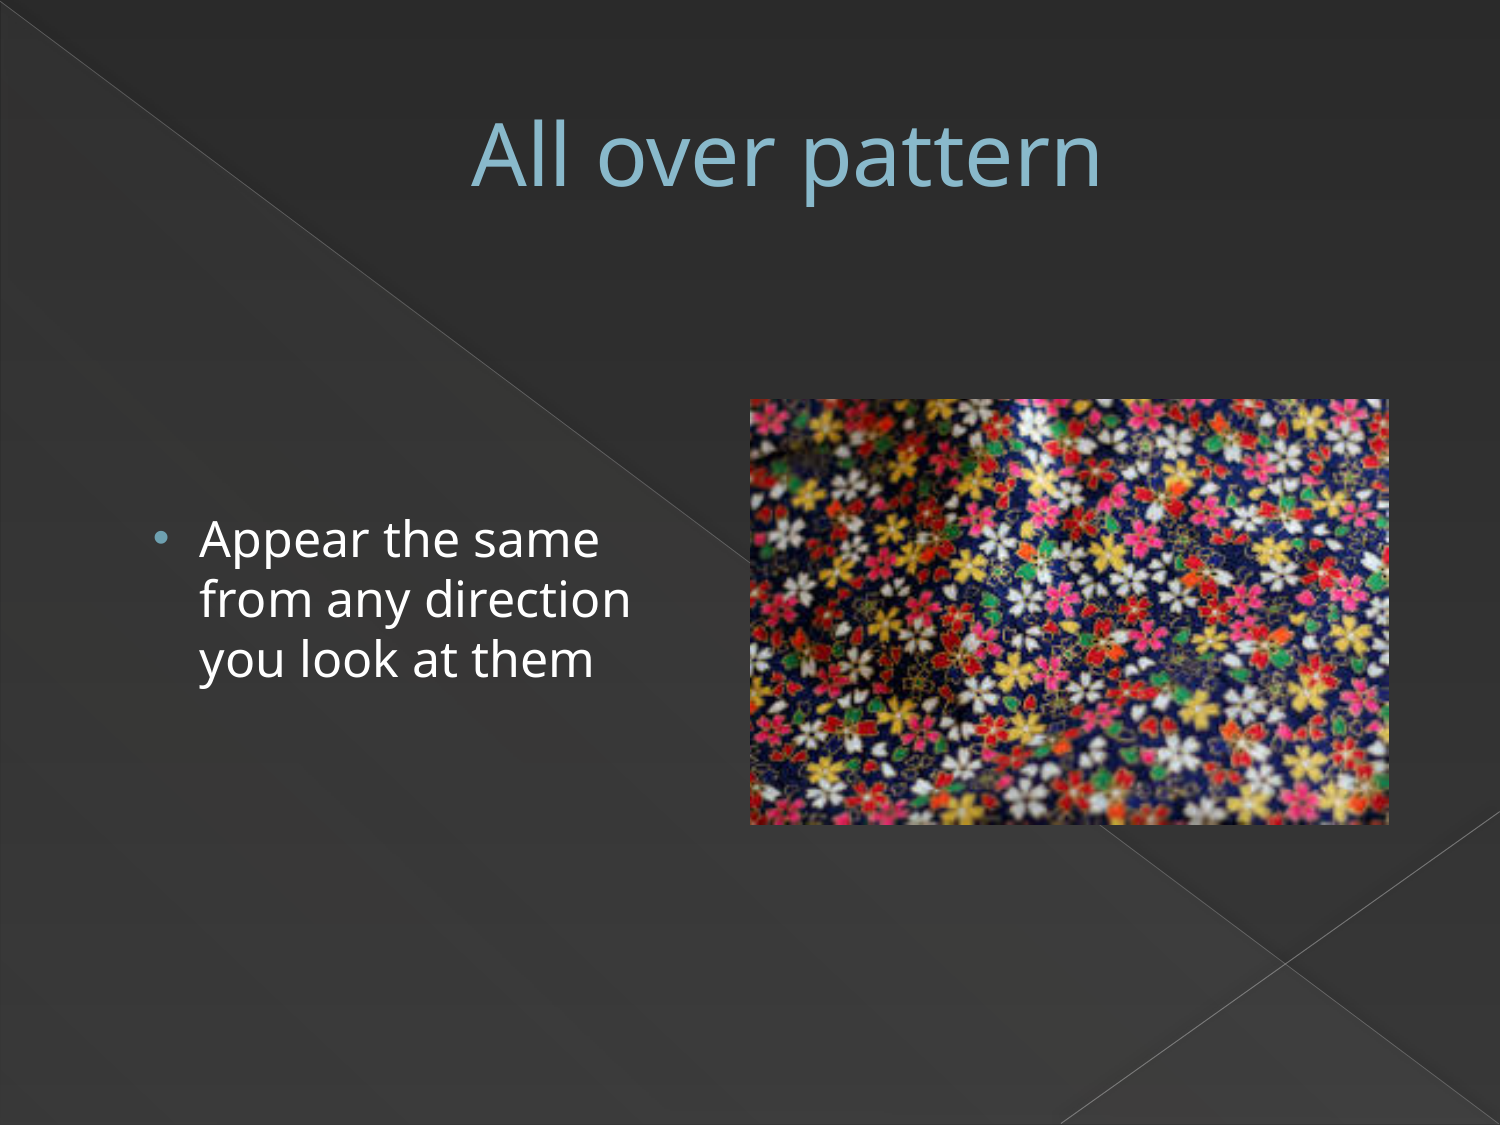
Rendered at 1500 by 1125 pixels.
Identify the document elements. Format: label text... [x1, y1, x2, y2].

title All over pattern [109, 62, 1388, 240]
picture [749, 399, 1389, 826]
list Appear the same from any direction you look at them [50, 500, 675, 1125]
